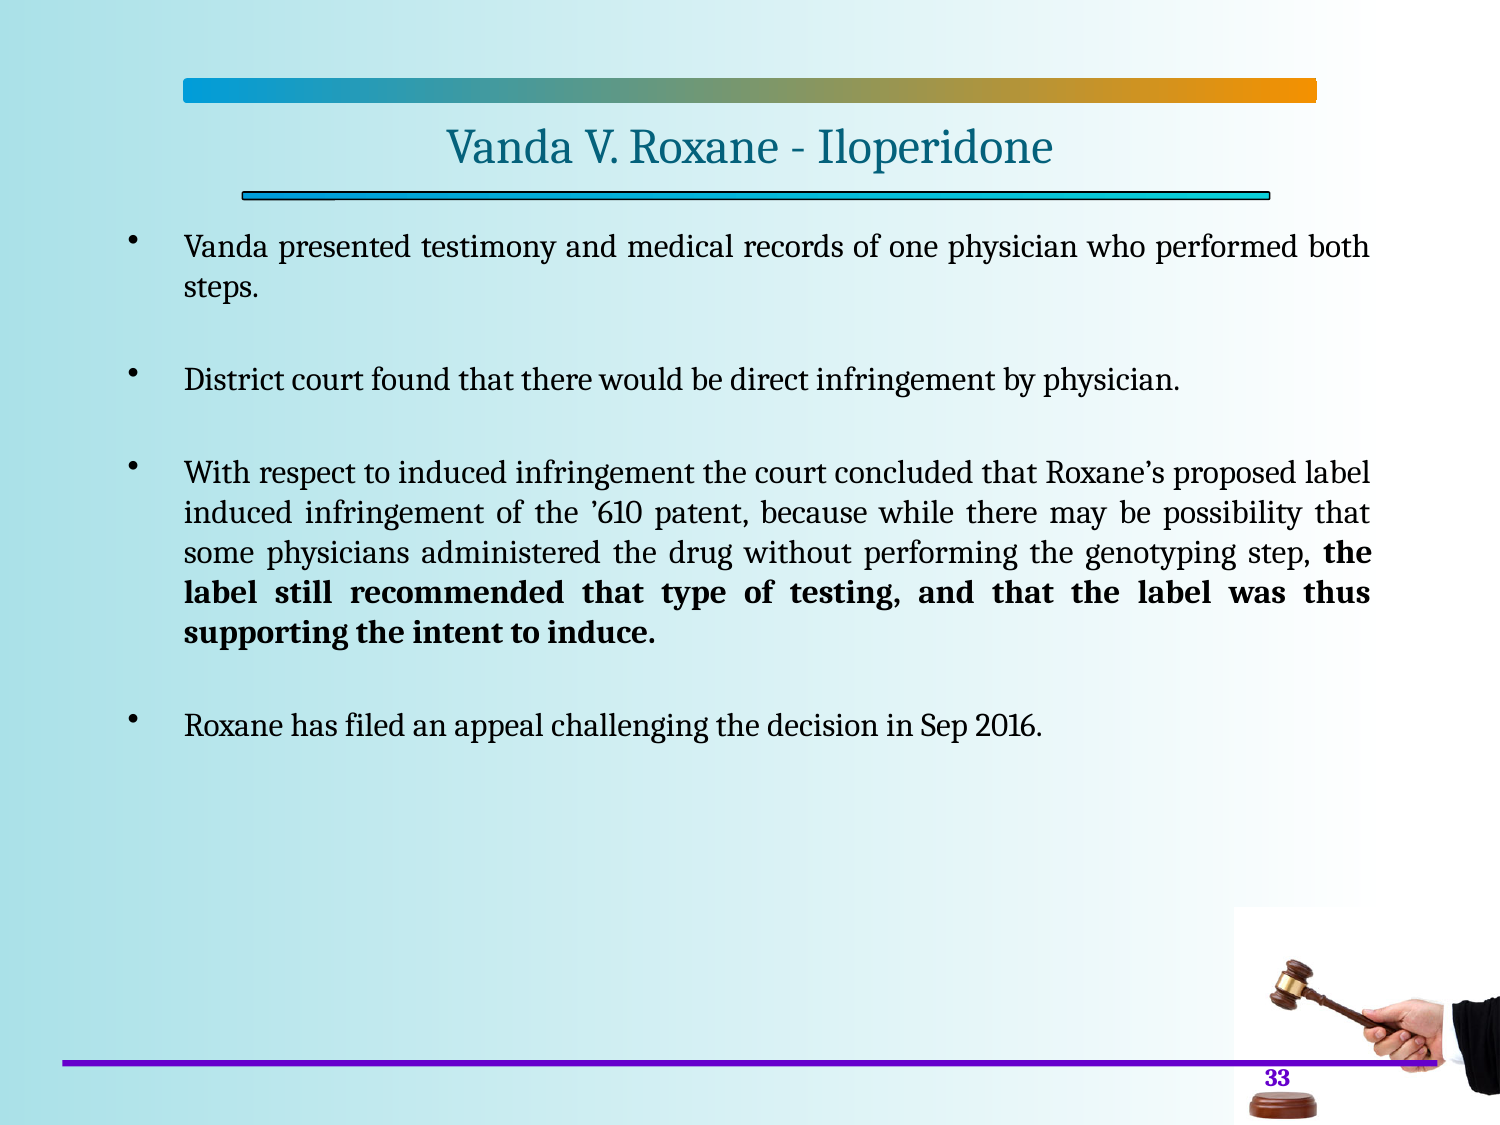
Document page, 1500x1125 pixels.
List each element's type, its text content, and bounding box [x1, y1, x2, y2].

picture [1234, 907, 1500, 1125]
list Vanda presented testimony and medical records of one physician who performed both steps. District court found that there would be direct infringement by physician. With respect to induced infringement the court concluded that Roxane’s proposed label induced infringement of the ’610 patent, because while there may be possibility that some physicians administered the drug without performing the genotyping step, the label still recommended that type of testing, and that the label was thus supporting the intent to induce. Roxane has filed an appeal challenging the decision in Sep 2016. [112, 188, 1388, 953]
title Vanda V. Roxane - Iloperidone [112, 99, 1388, 188]
